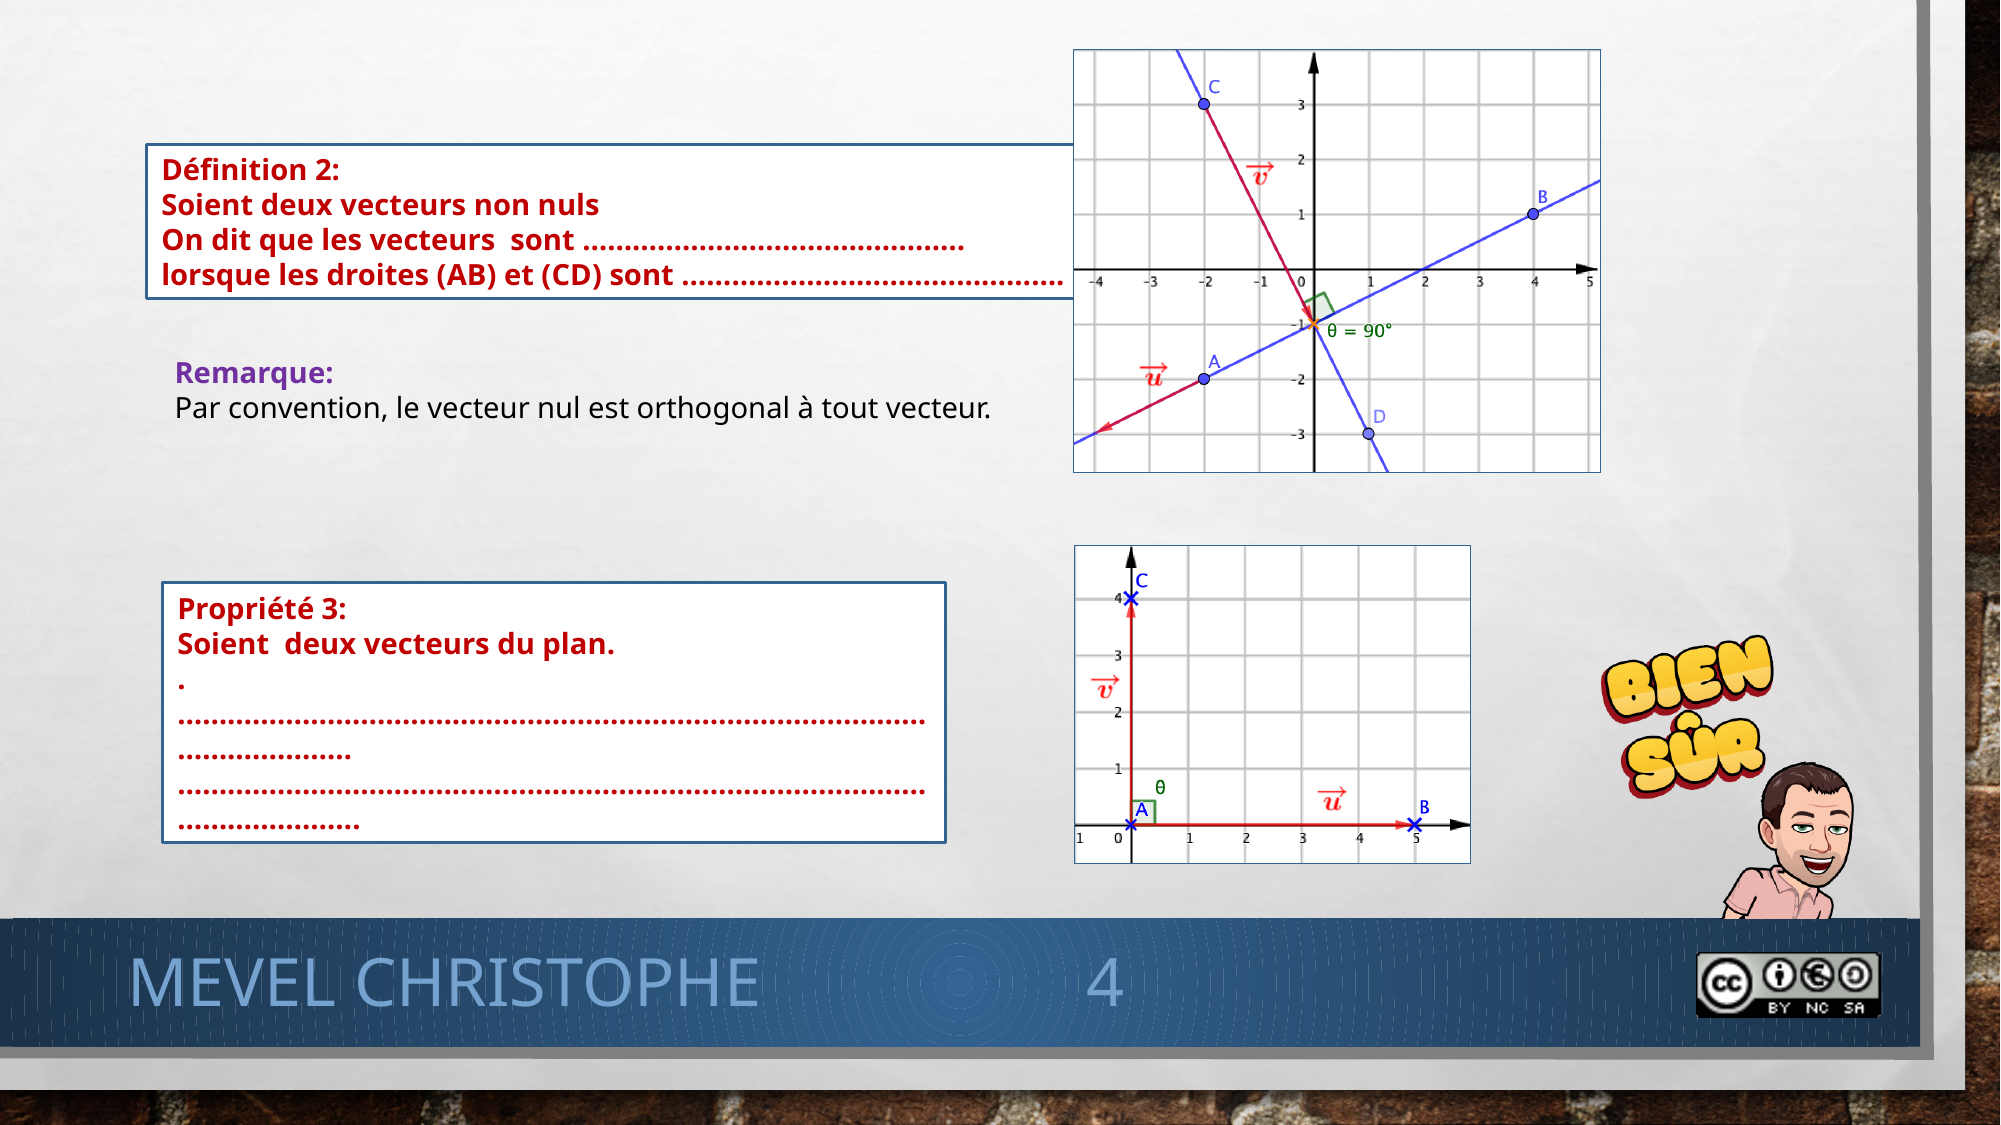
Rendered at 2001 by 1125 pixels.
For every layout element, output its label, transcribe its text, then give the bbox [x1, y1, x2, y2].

picture [1073, 49, 1601, 473]
slide_number 4 [1031, 944, 1181, 1027]
picture [1586, 624, 1881, 919]
picture [1696, 952, 1881, 1019]
picture [0, 0, 2000, 1125]
text_box Remarque: Par convention, le vecteur nul est orthogonal à tout vecteur. [159, 346, 1007, 432]
picture [1074, 544, 1471, 864]
footer mevel christophe [112, 944, 1015, 1027]
